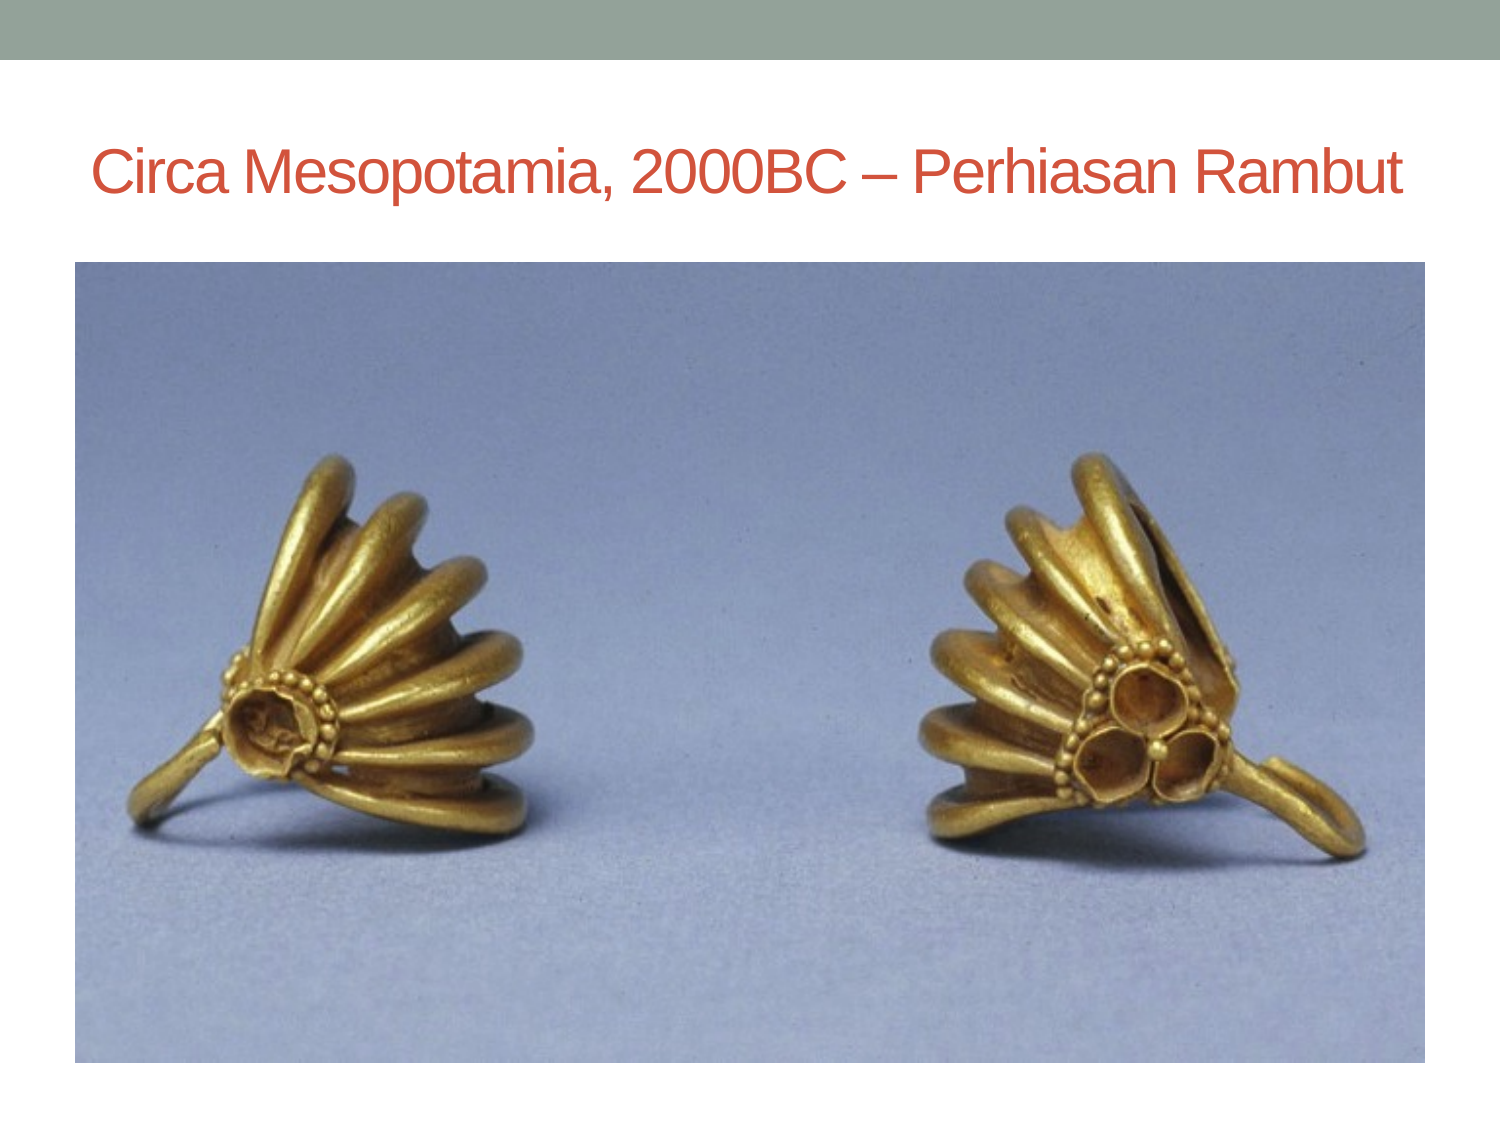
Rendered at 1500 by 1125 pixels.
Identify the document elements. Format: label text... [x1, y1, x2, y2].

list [74, 262, 1426, 1063]
title Circa Mesopotamia, 2000BC – Perhiasan Rambut [75, 87, 1425, 250]
